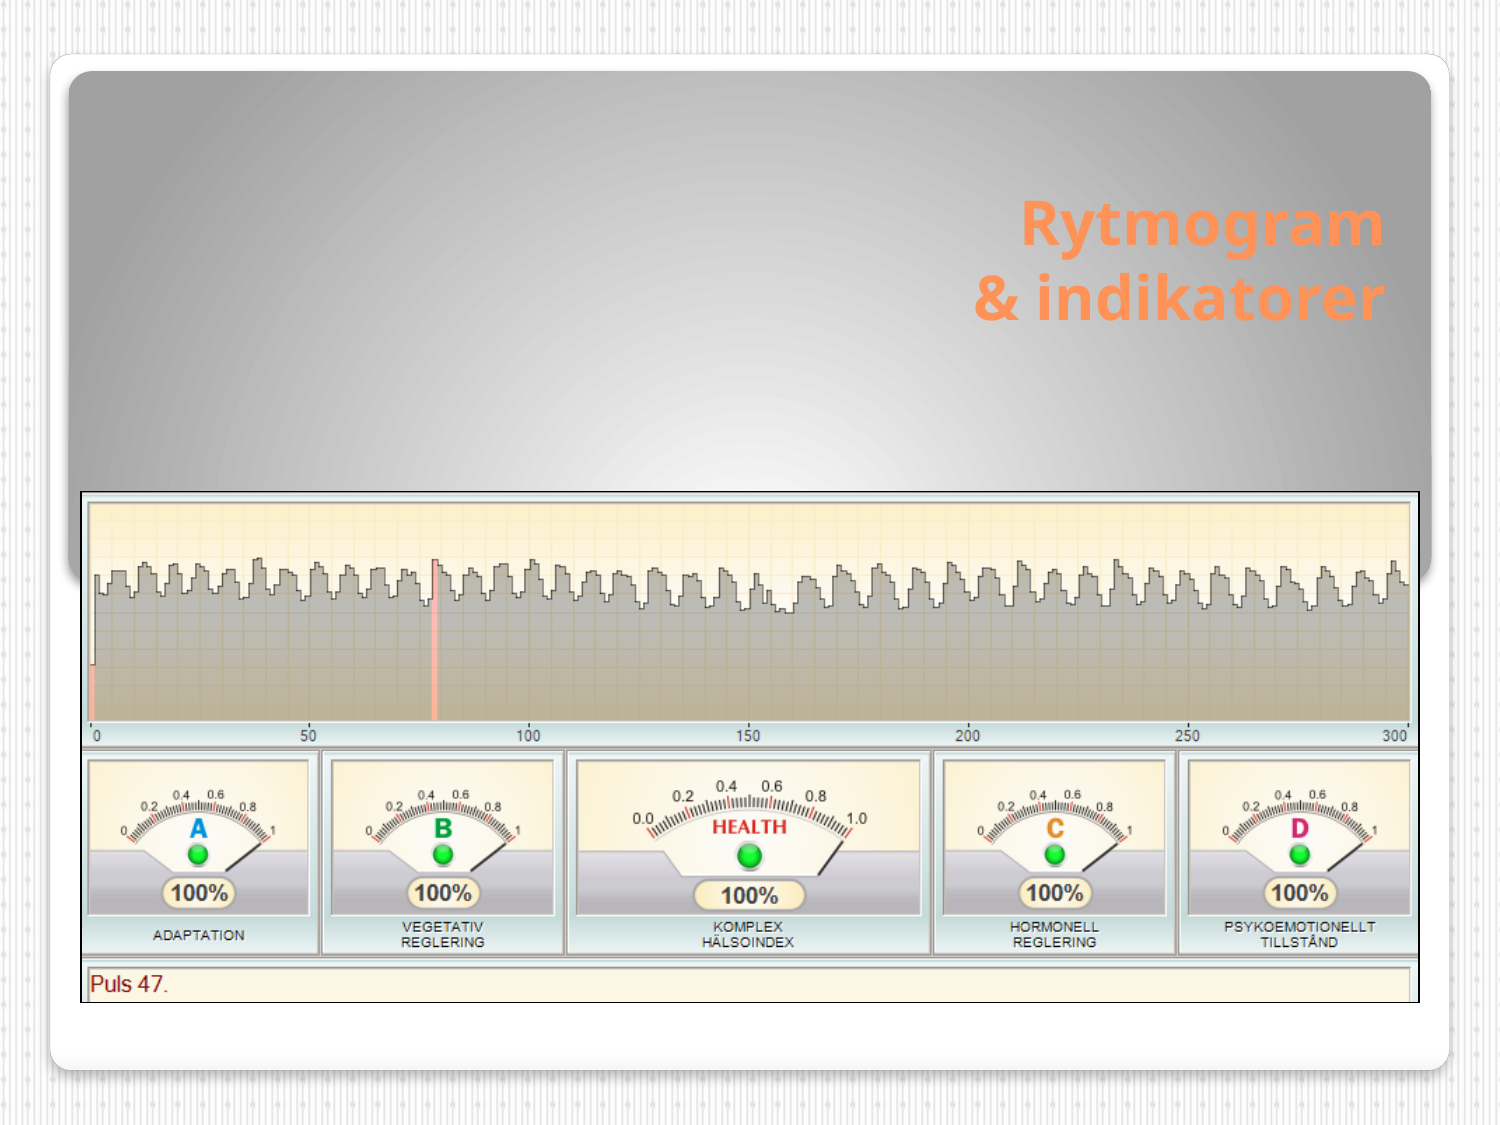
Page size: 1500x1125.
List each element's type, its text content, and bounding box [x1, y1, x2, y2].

picture [81, 491, 1419, 1002]
title Rytmogram & indikatorer [210, 175, 1395, 340]
